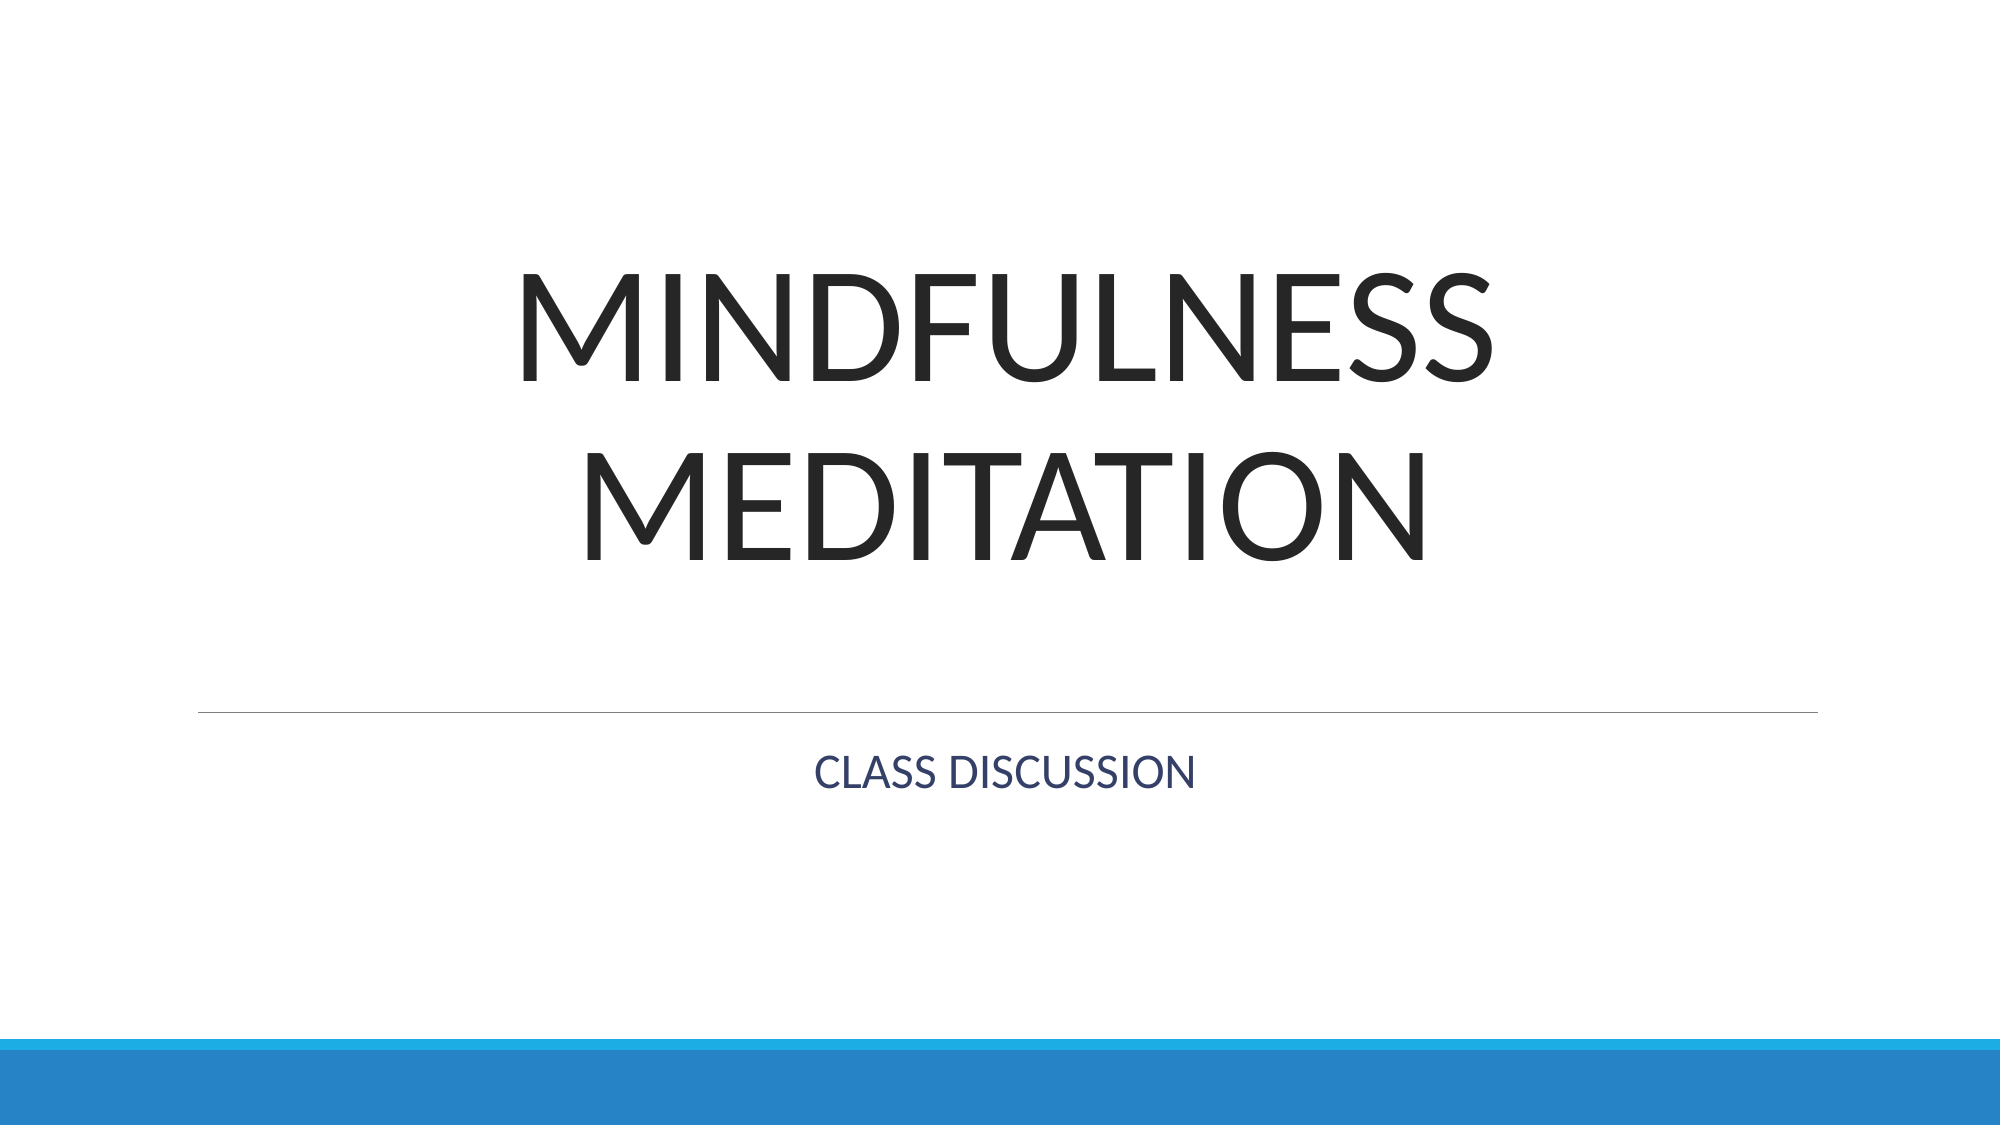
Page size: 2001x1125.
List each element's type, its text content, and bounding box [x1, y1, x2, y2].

subtitle CLASS DISCUSSION [180, 730, 1831, 919]
title MINDFULNESS MEDITATION [180, 124, 1830, 710]
